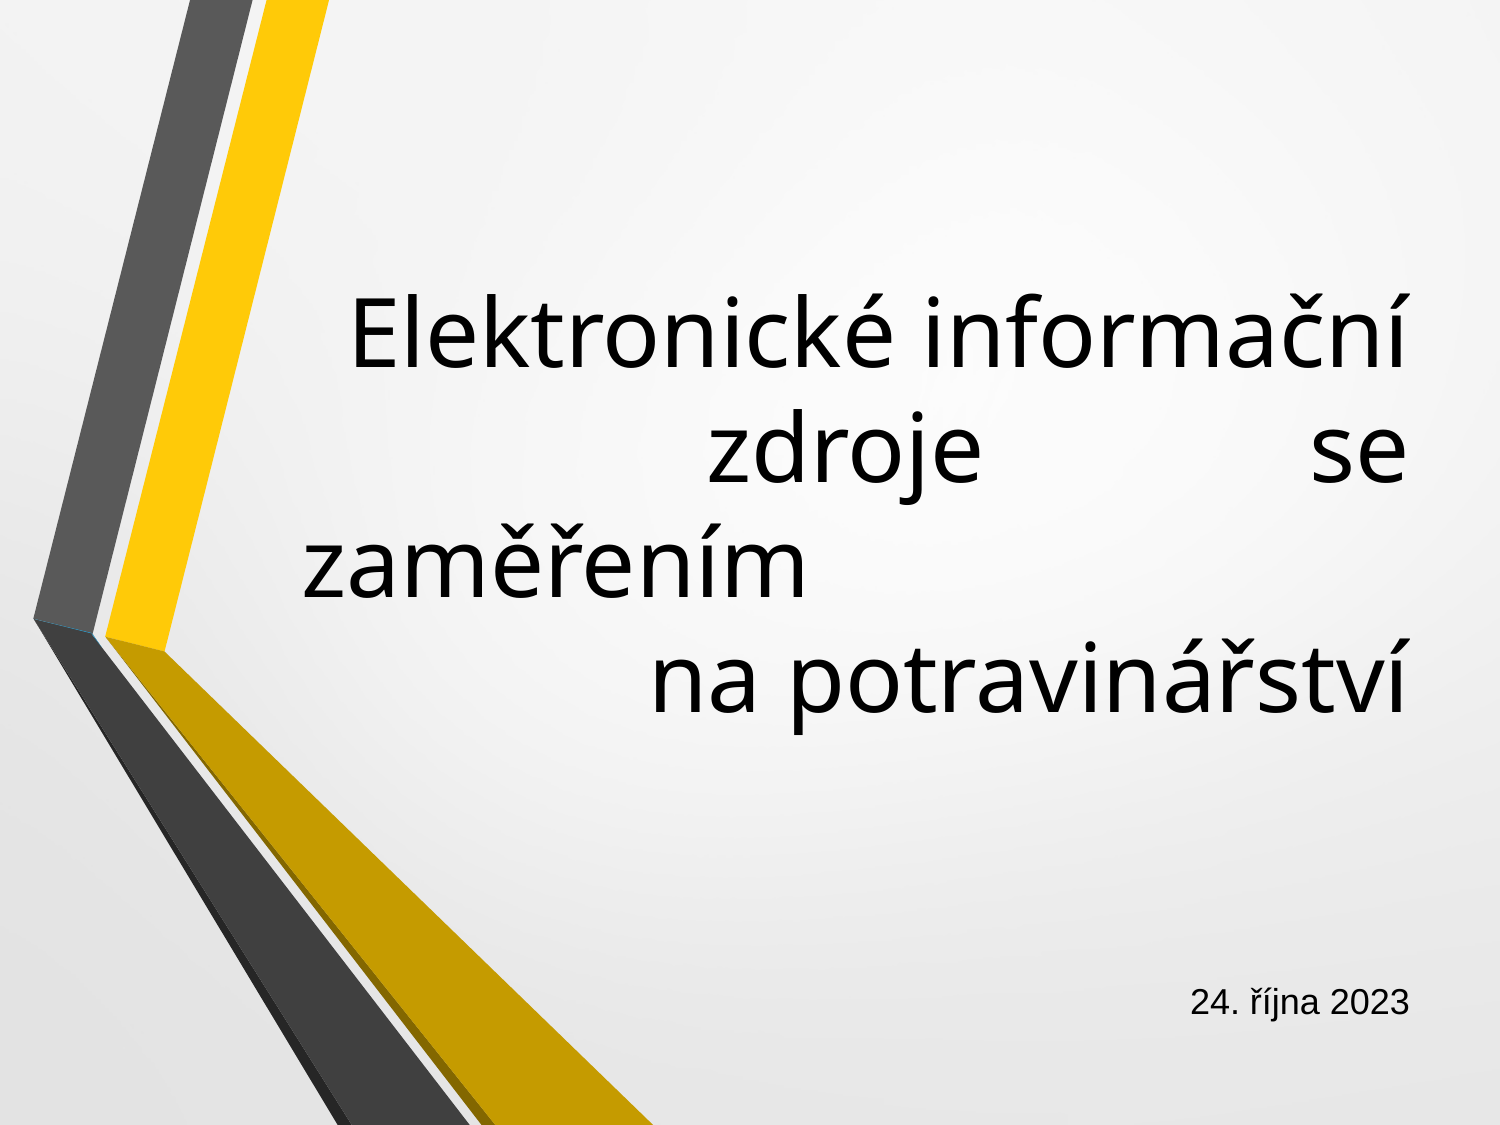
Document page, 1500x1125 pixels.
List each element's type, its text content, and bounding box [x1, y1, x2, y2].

subtitle 24. října 2023 [1067, 970, 1425, 1030]
title Elektronické informační zdroje se zaměřením na potravinářství [285, 263, 1425, 740]
